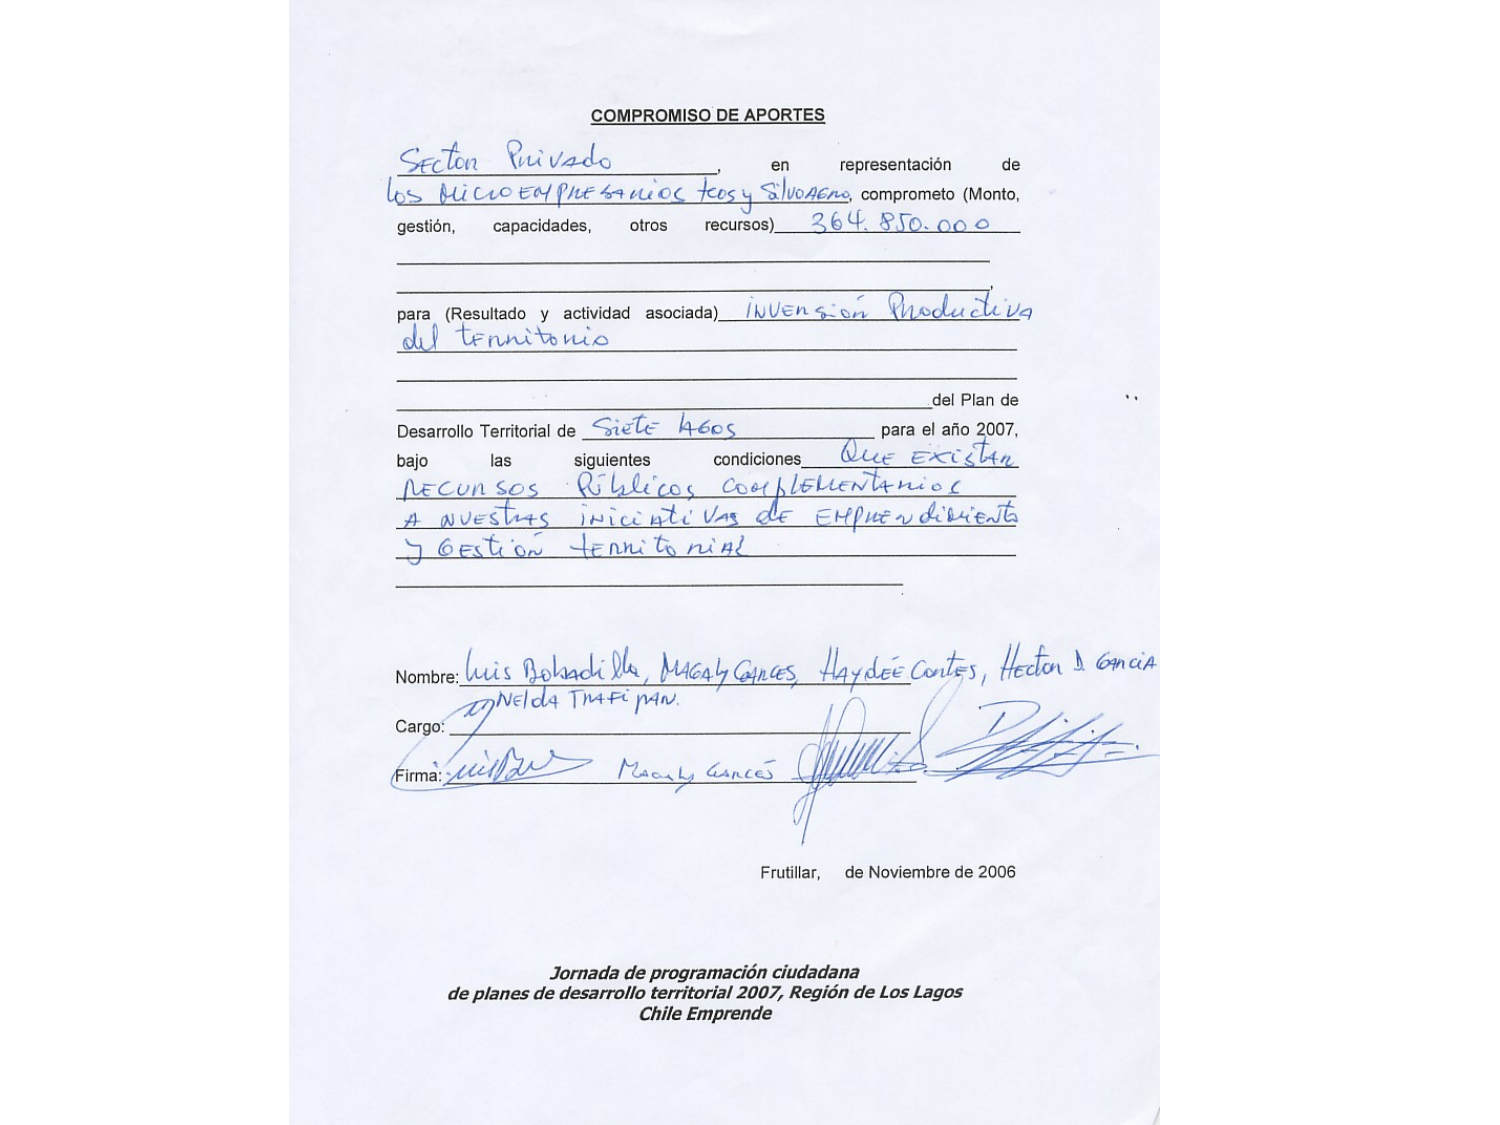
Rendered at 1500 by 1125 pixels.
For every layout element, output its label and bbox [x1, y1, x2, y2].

picture [289, 0, 1160, 1125]
